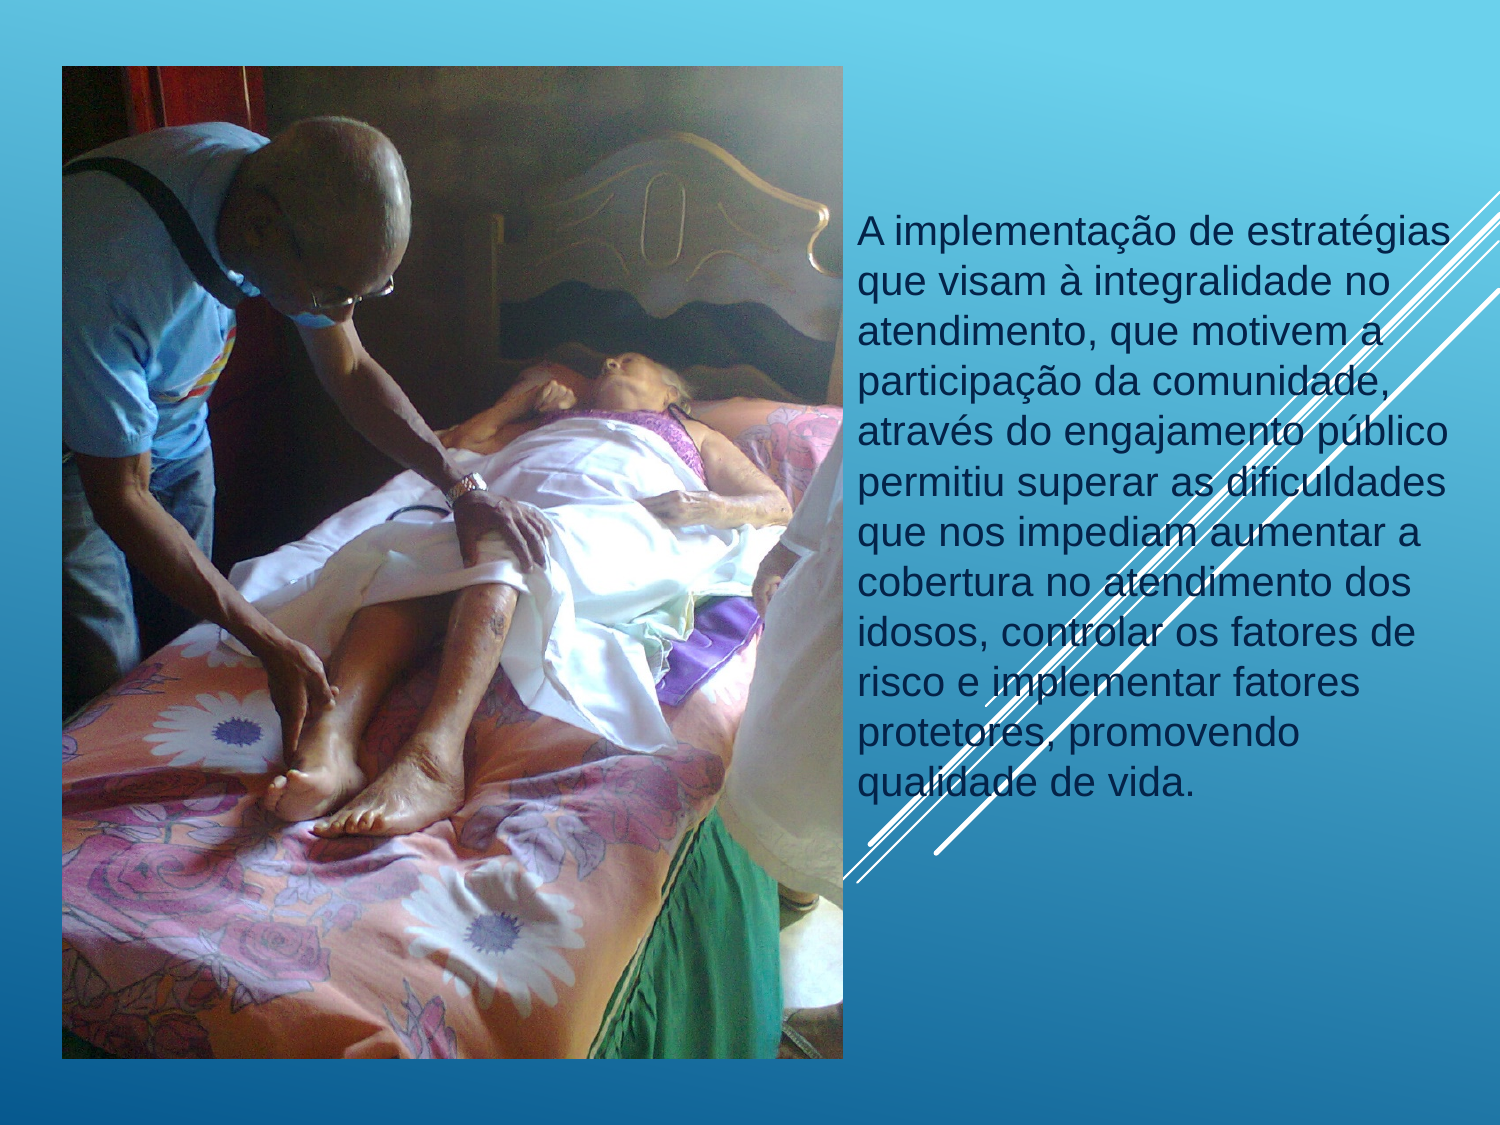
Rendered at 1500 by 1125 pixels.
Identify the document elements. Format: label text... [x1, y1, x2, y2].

subtitle A implementação de estratégias que visam à integralidade no atendimento, que motivem a participação da comunidade, através do engajamento público permitiu superar as dificuldades que nos impediam aumentar a cobertura no atendimento dos idosos, controlar os fatores de risco e implementar fatores protetores, promovendo qualidade de vida. [842, 196, 1495, 1125]
picture [62, 66, 843, 1059]
